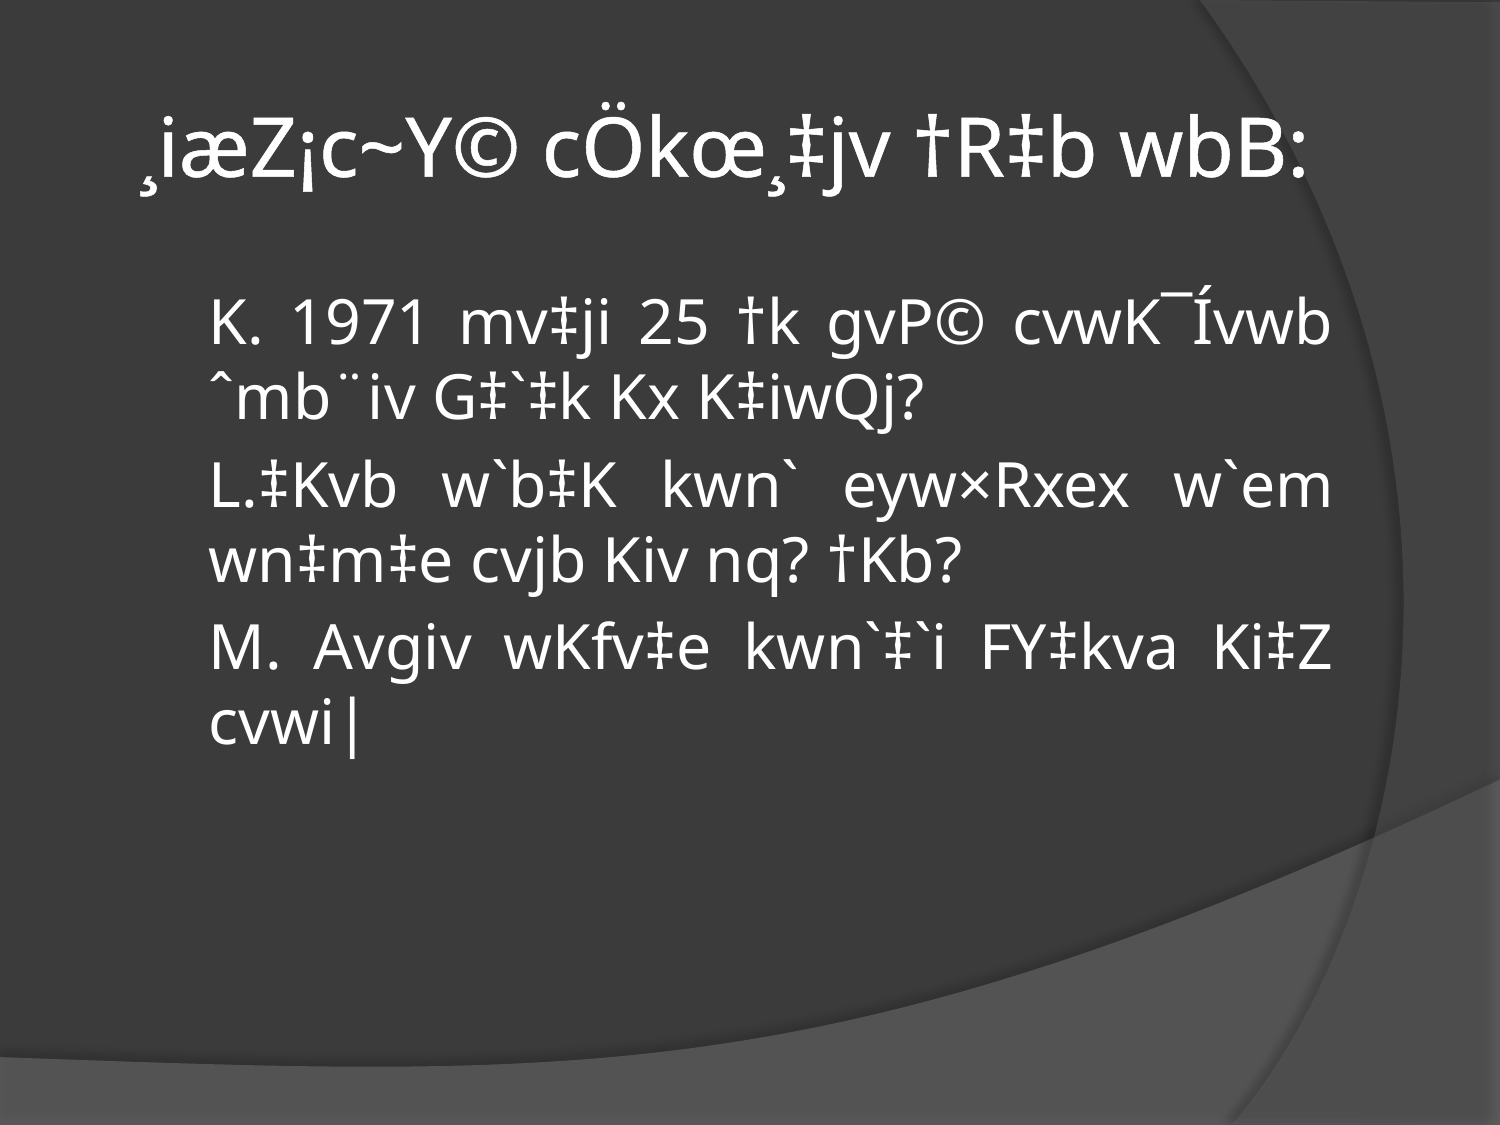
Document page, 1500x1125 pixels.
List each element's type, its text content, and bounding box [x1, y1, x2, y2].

list K. 1971 mv‡ji 25 †k gvP© cvwK¯Ívwb ˆmb¨iv G‡`‡k Kx K‡iwQj? L.‡Kvb w`b‡K kwn` eyw×Rxex w`em wn‡m‡e cvjb Kiv nq? †Kb? M. Avgiv wKfv‡e kwn`‡`i FY‡kva Ki‡Z cvwi| [125, 275, 1350, 1018]
title ¸iæZ¡c~Y© cÖkœ¸‡jv †R‡b wbB: [112, 50, 1338, 238]
